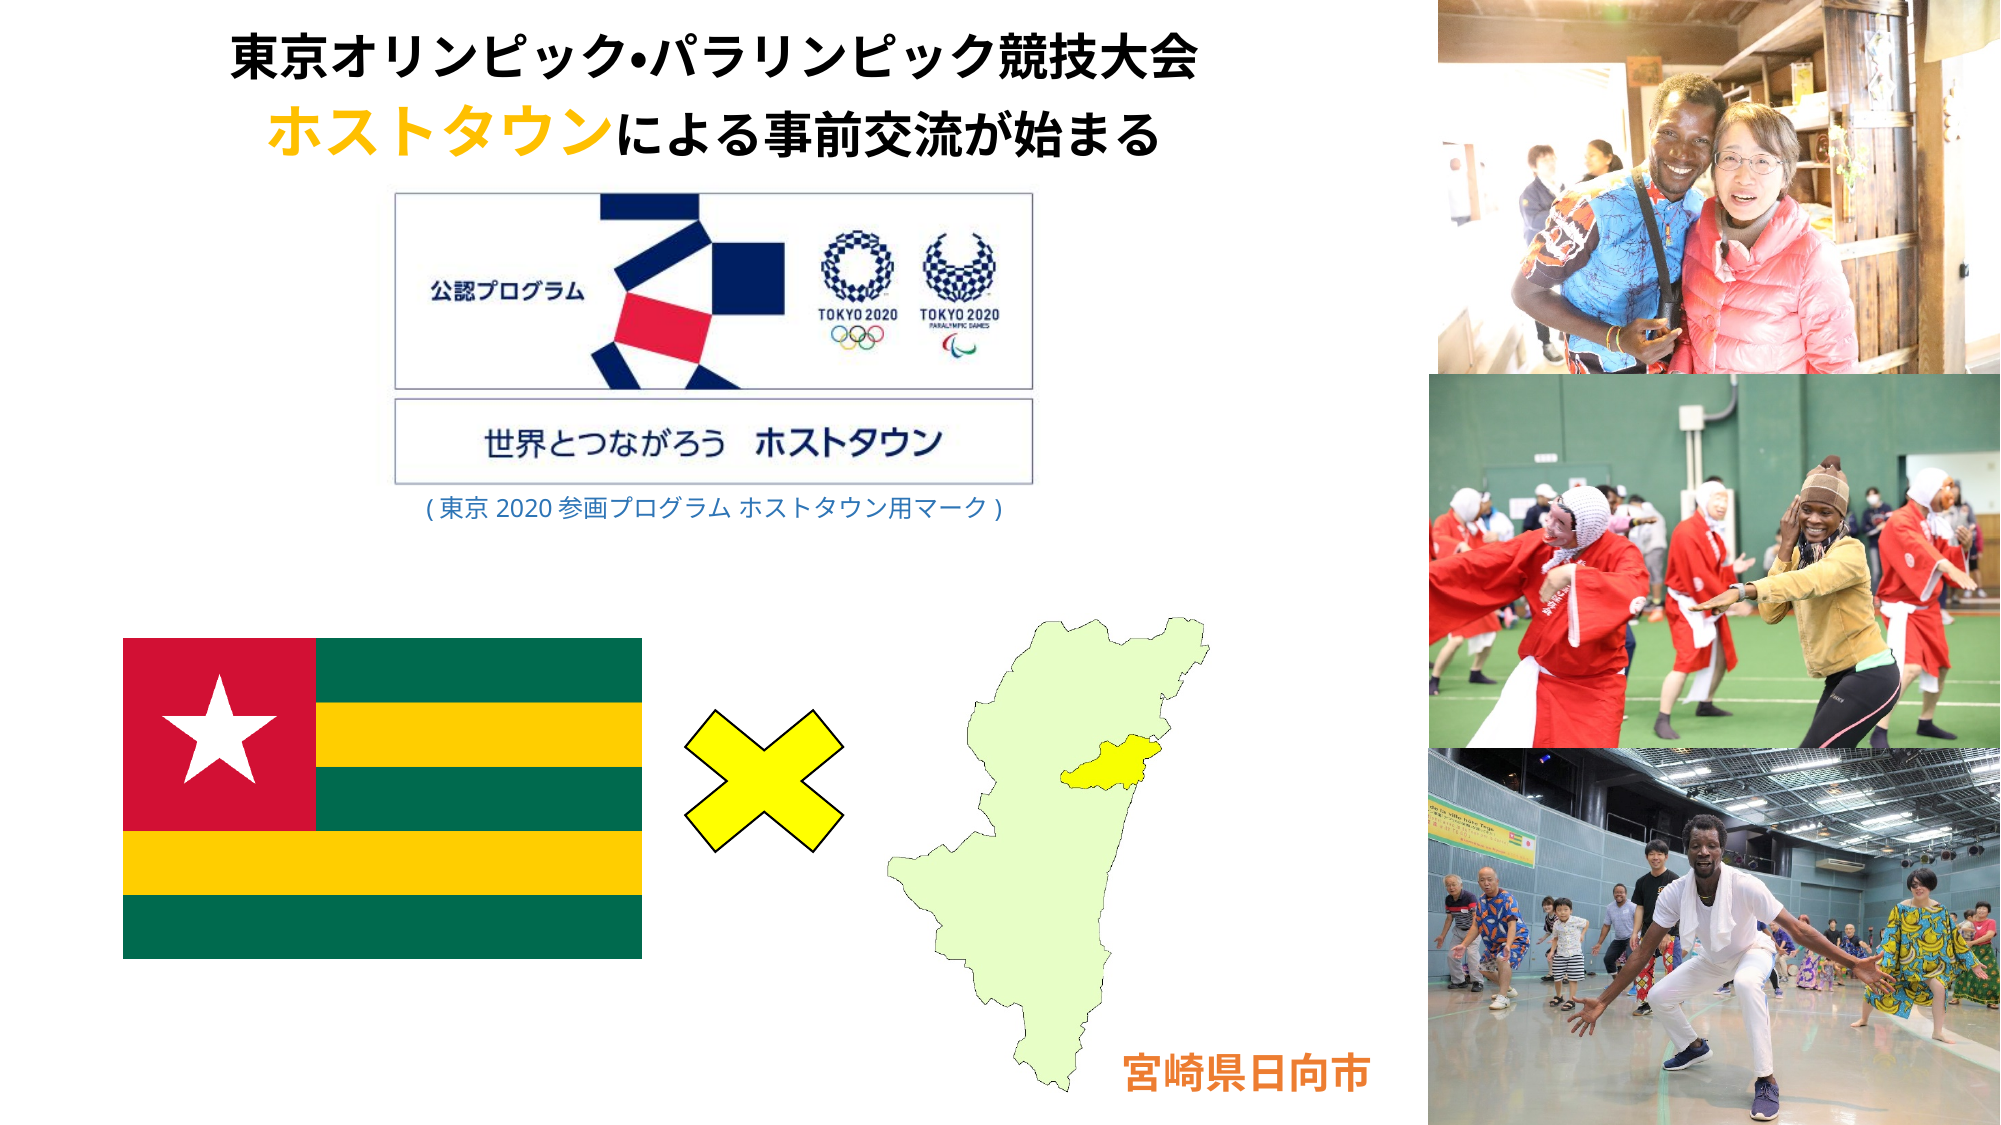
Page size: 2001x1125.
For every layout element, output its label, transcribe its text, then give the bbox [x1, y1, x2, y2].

text_box 宮崎県日向市 [1107, 1039, 1428, 1105]
text_box 東京オリンピック・パラリンピック競技大会 ホストタウンによる事前交流が始まる [145, 17, 1283, 173]
picture [337, 164, 1091, 514]
picture [123, 638, 642, 959]
picture [1428, 0, 2000, 1125]
text_box [683, 708, 839, 854]
text_box (東京2020参画プログラム ホストタウン用マーク) [395, 514, 1033, 530]
picture [839, 613, 1245, 1093]
